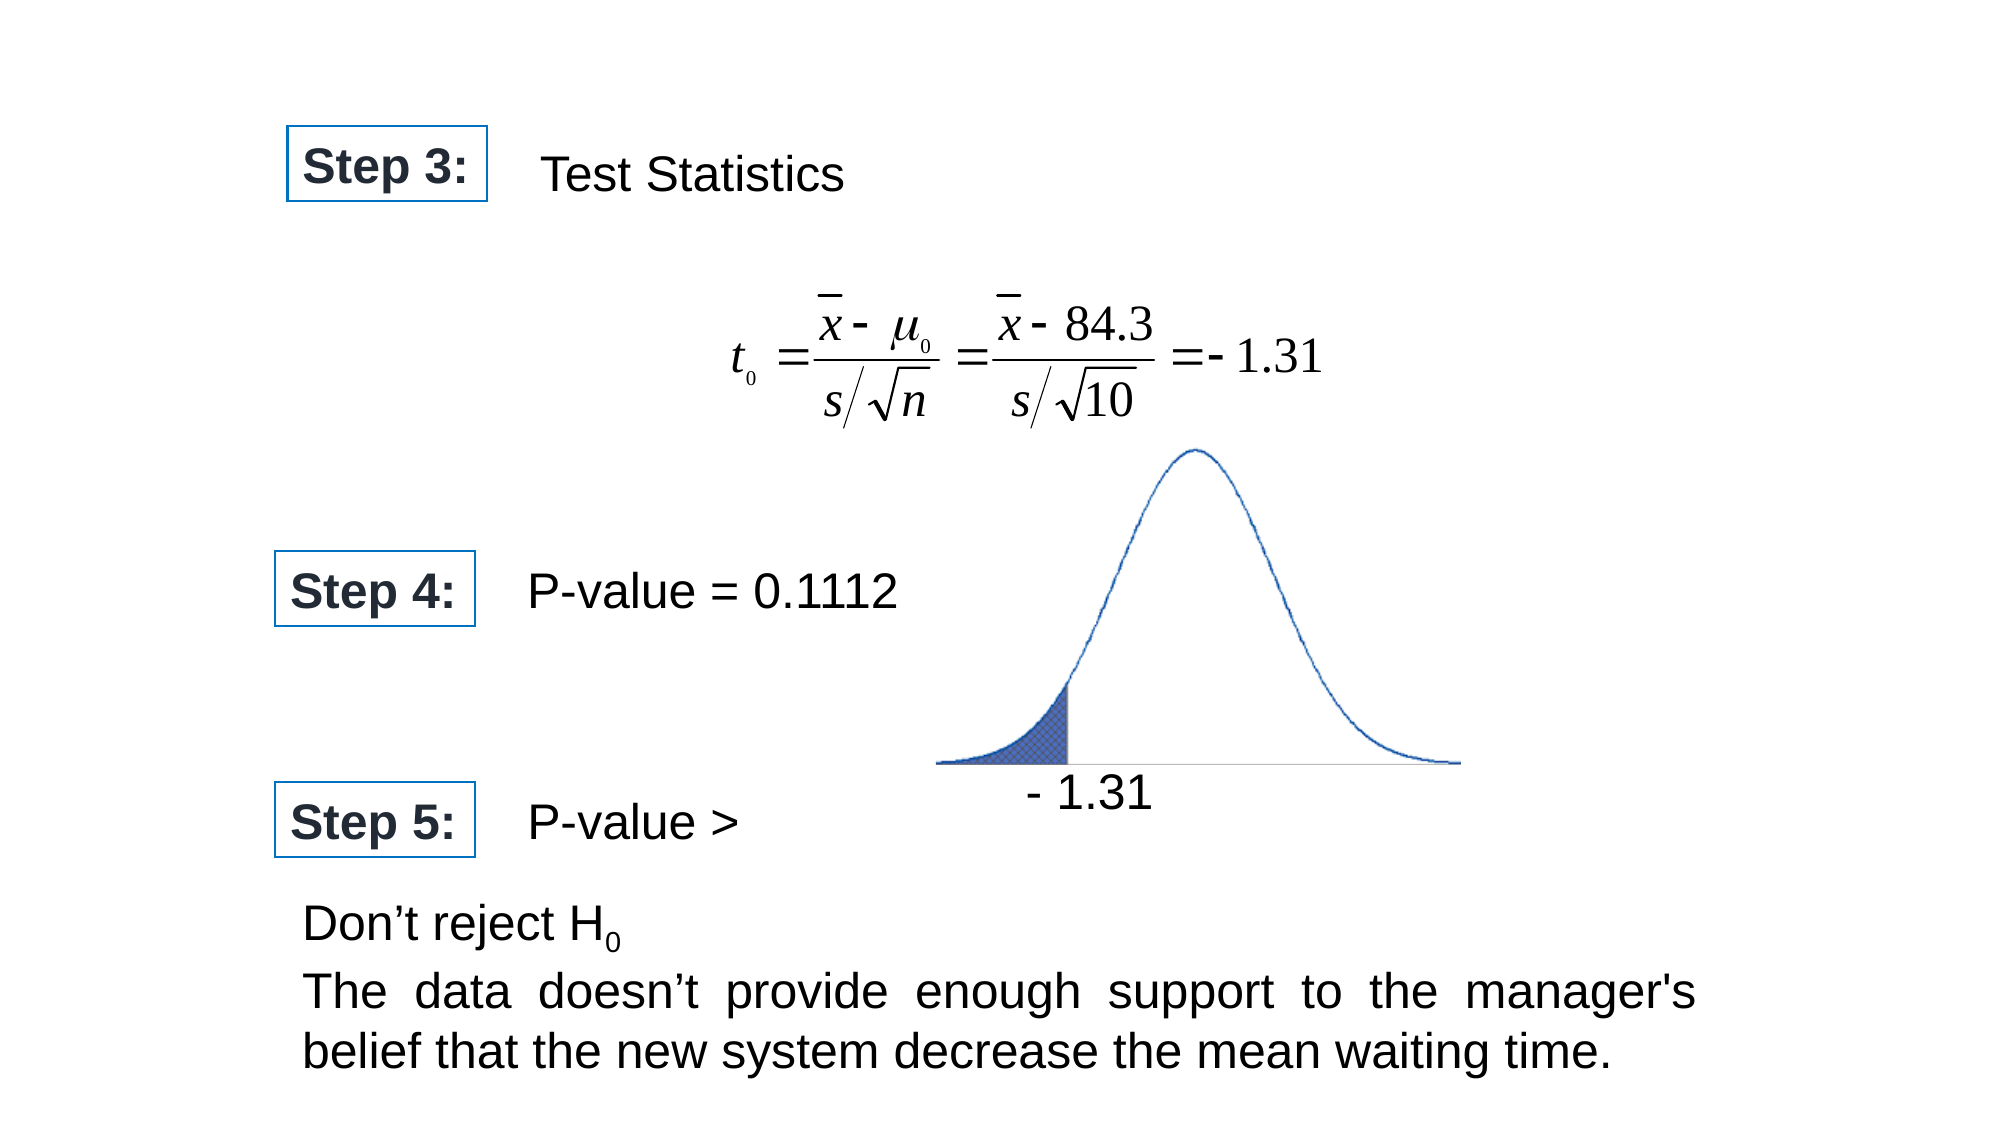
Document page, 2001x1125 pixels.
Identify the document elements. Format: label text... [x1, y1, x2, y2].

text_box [724, 283, 1331, 437]
text_box Step 3: [286, 125, 488, 202]
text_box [935, 439, 1461, 828]
text_box Don’t reject H0 The data doesn’t provide enough support to the manager's belief that the new system decrease the mean waiting time. [287, 882, 1713, 1086]
text_box Test Statistics [524, 133, 917, 209]
text_box P-value = 0.1112 [512, 550, 935, 626]
text_box Step 4: [274, 550, 476, 627]
text_box Step 5: [274, 781, 476, 858]
